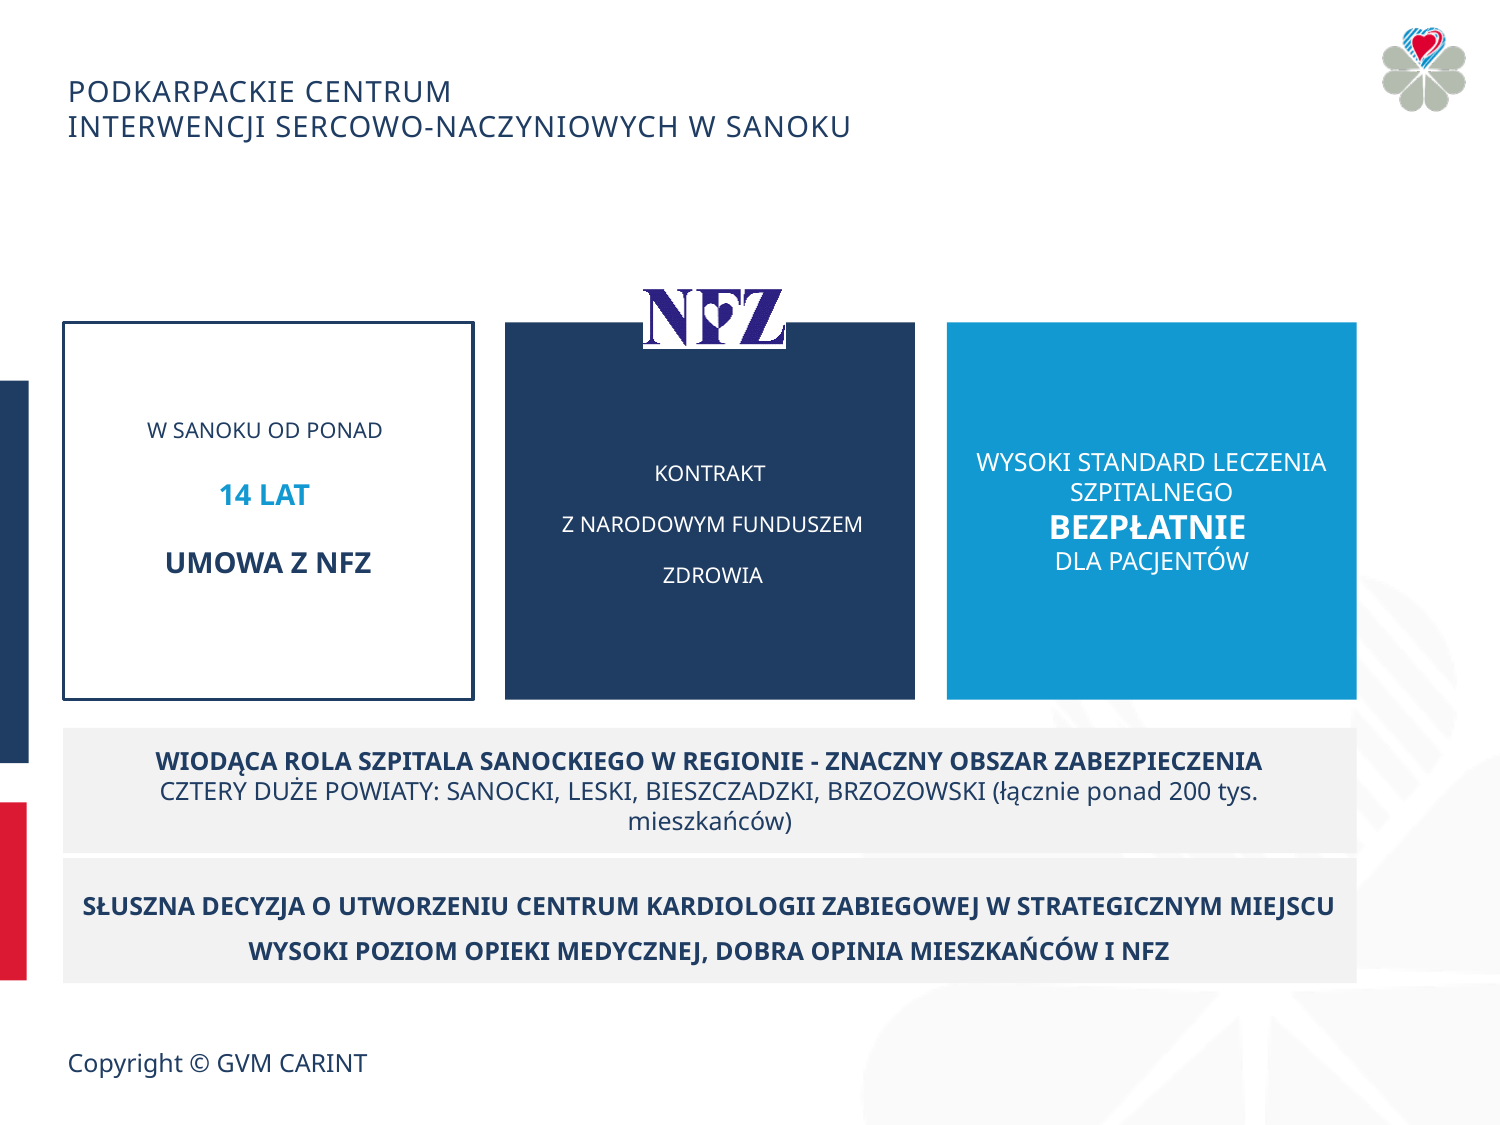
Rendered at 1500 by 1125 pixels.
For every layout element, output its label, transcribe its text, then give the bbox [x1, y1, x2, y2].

text_box W SANOKU OD PONAD 14 LAT UMOWA Z NFZ [61, 320, 475, 702]
text_box KONTRAKT Z NARODOWYM FUNDUSZEM ZDROWIA [503, 320, 917, 702]
text_box WYSOKI STANDARD LECZENIA SZPITALNEGO BEZPŁATNIE DLA PACJENTÓW [945, 320, 1359, 702]
picture [643, 286, 787, 350]
picture [1353, 0, 1495, 140]
title PODKARPACKIE CENTRUM INTERWENCJI SERCOWO-NACZYNIOWYCH W SANOKU [53, 66, 1247, 143]
text_box SŁUSZNA DECYZJA O UTWORZENIU CENTRUM KARDIOLOGII ZABIEGOWEJ W STRATEGICZNYM MIEJSCU WYSOKI POZIOM OPIEKI MEDYCZNEJ, DOBRA OPINIA MIESZKAŃCÓW I NFZ [63, 858, 1357, 984]
text_box WIODĄCA ROLA SZPITALA SANOCKIEGO W REGIONIE - ZNACZNY OBSZAR ZABEZPIECZENIA CZTERY DUŻE POWIATY: SANOCKI, LESKI, BIESZCZADZKI, BRZOZOWSKI (łącznie ponad 200 tys. mieszkańców) [63, 727, 1357, 854]
